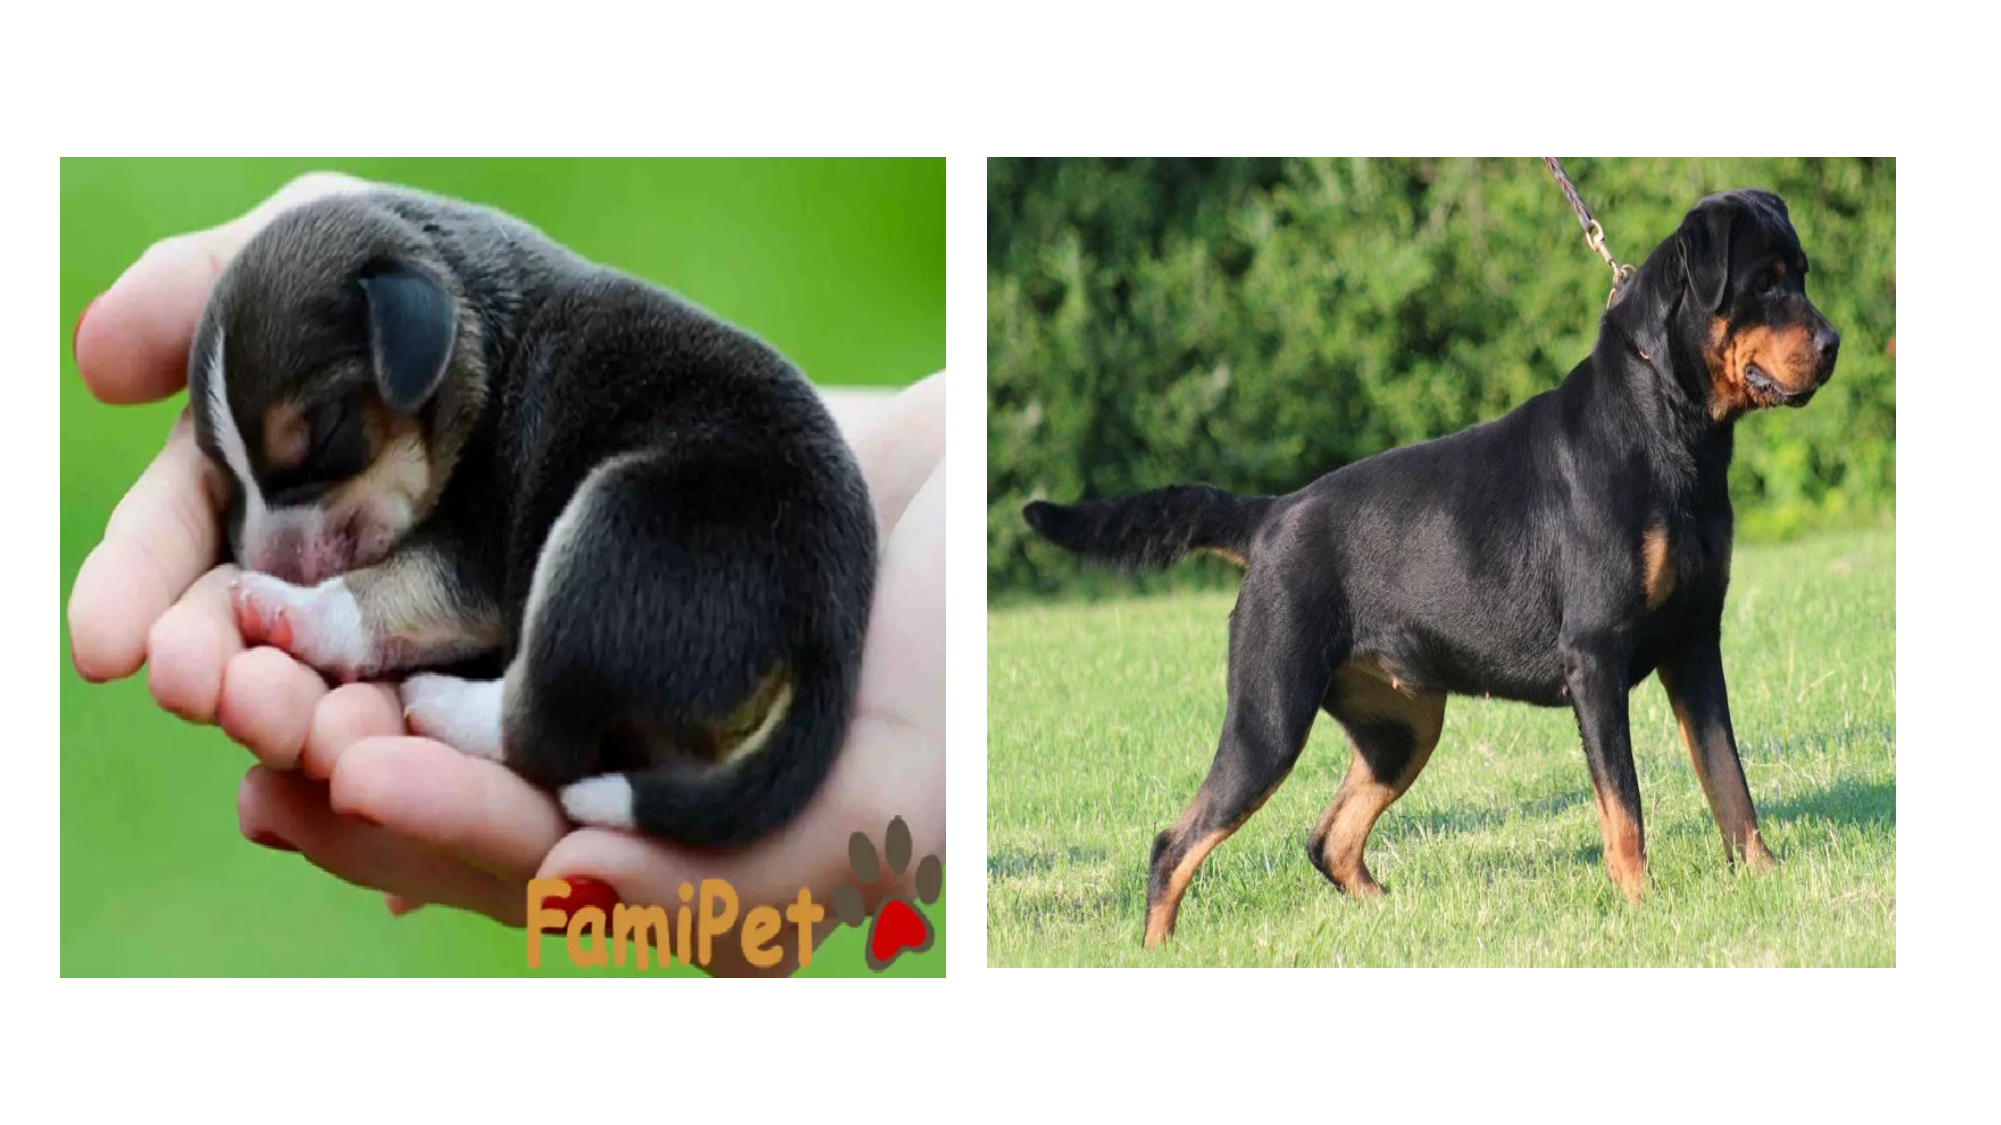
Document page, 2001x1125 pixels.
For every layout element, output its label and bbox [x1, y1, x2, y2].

picture [60, 157, 946, 978]
picture [987, 157, 1896, 968]
